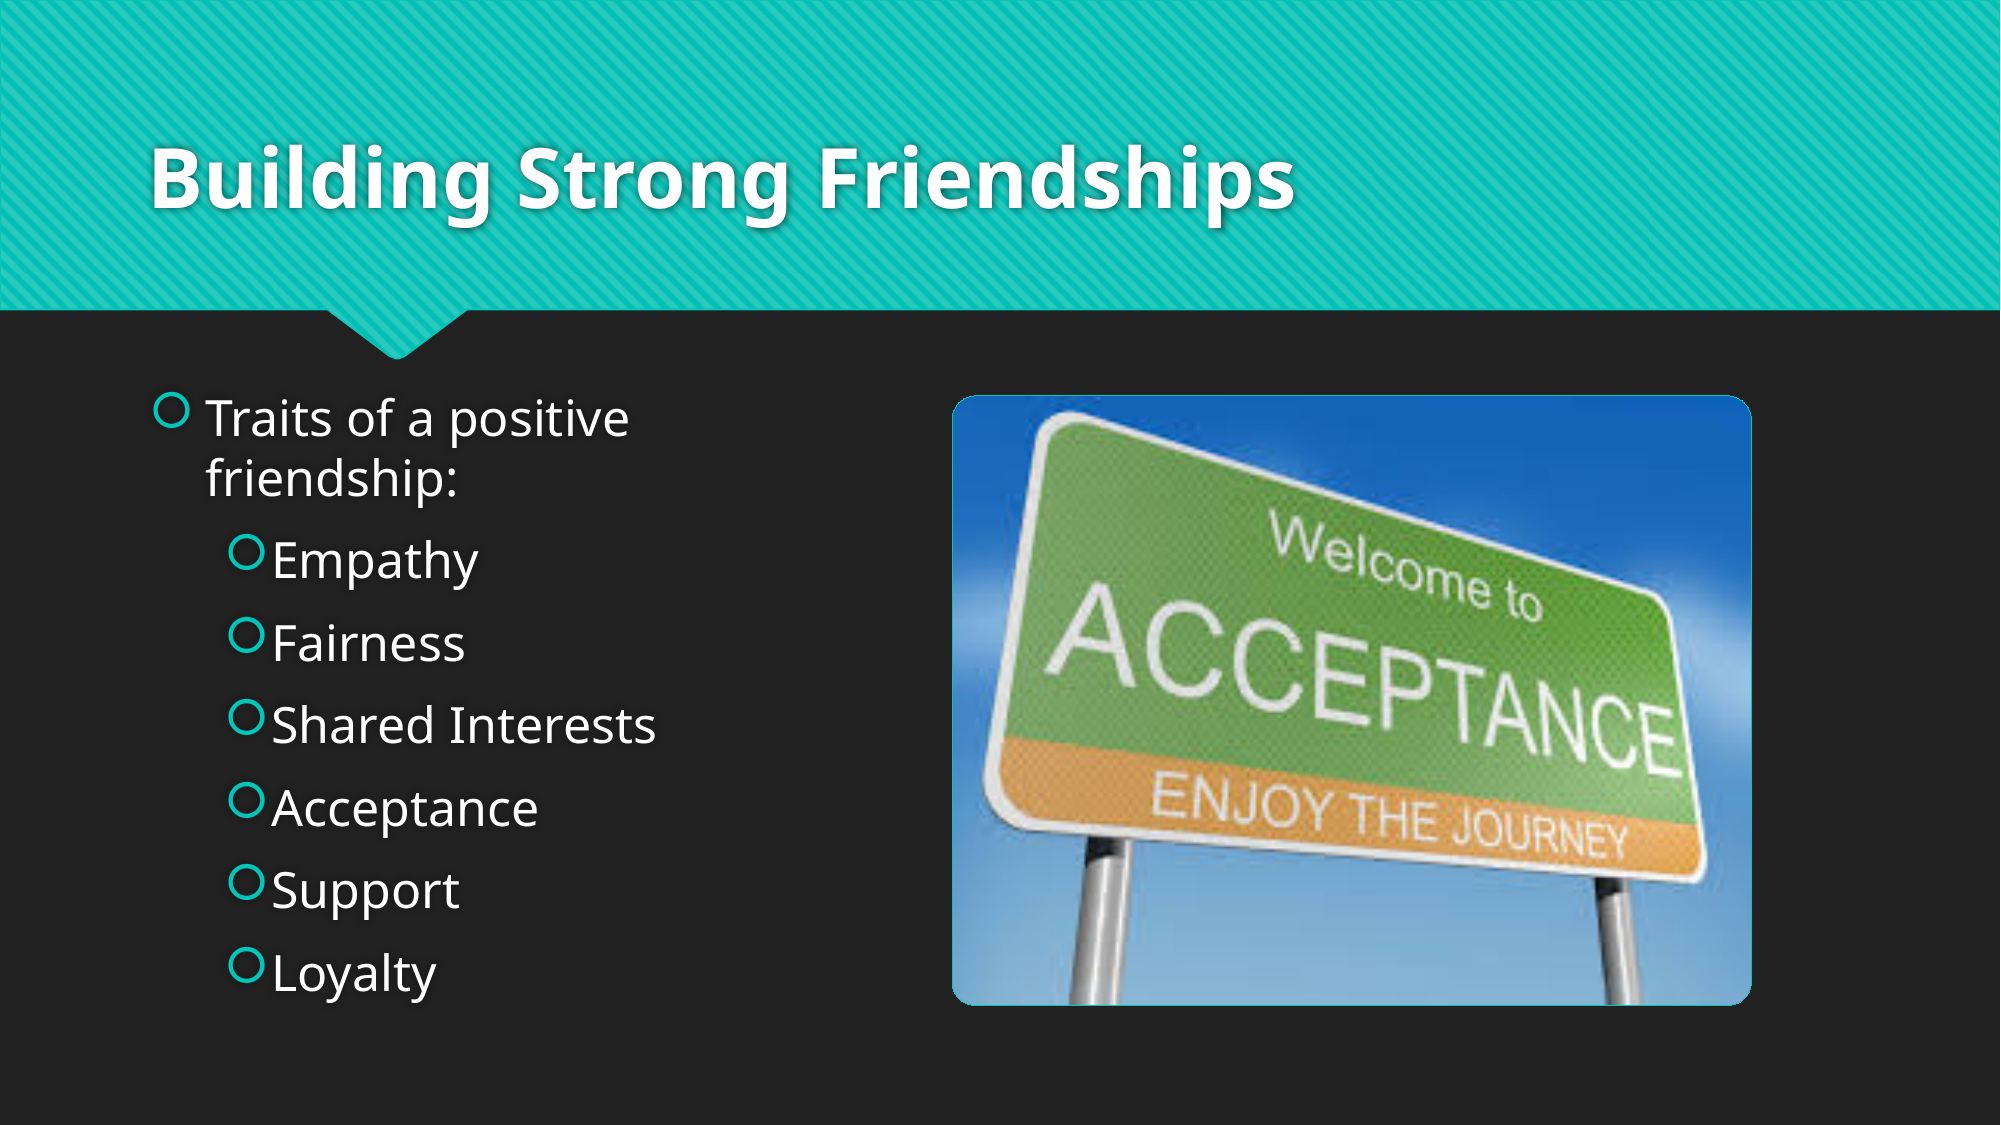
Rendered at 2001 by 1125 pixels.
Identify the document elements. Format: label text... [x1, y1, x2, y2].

list Traits of a positive friendship: Empathy Fairness Shared Interests Acceptance Support Loyalty [134, 395, 764, 992]
title Building Strong Friendships [132, 73, 1868, 233]
picture [951, 395, 1752, 1006]
